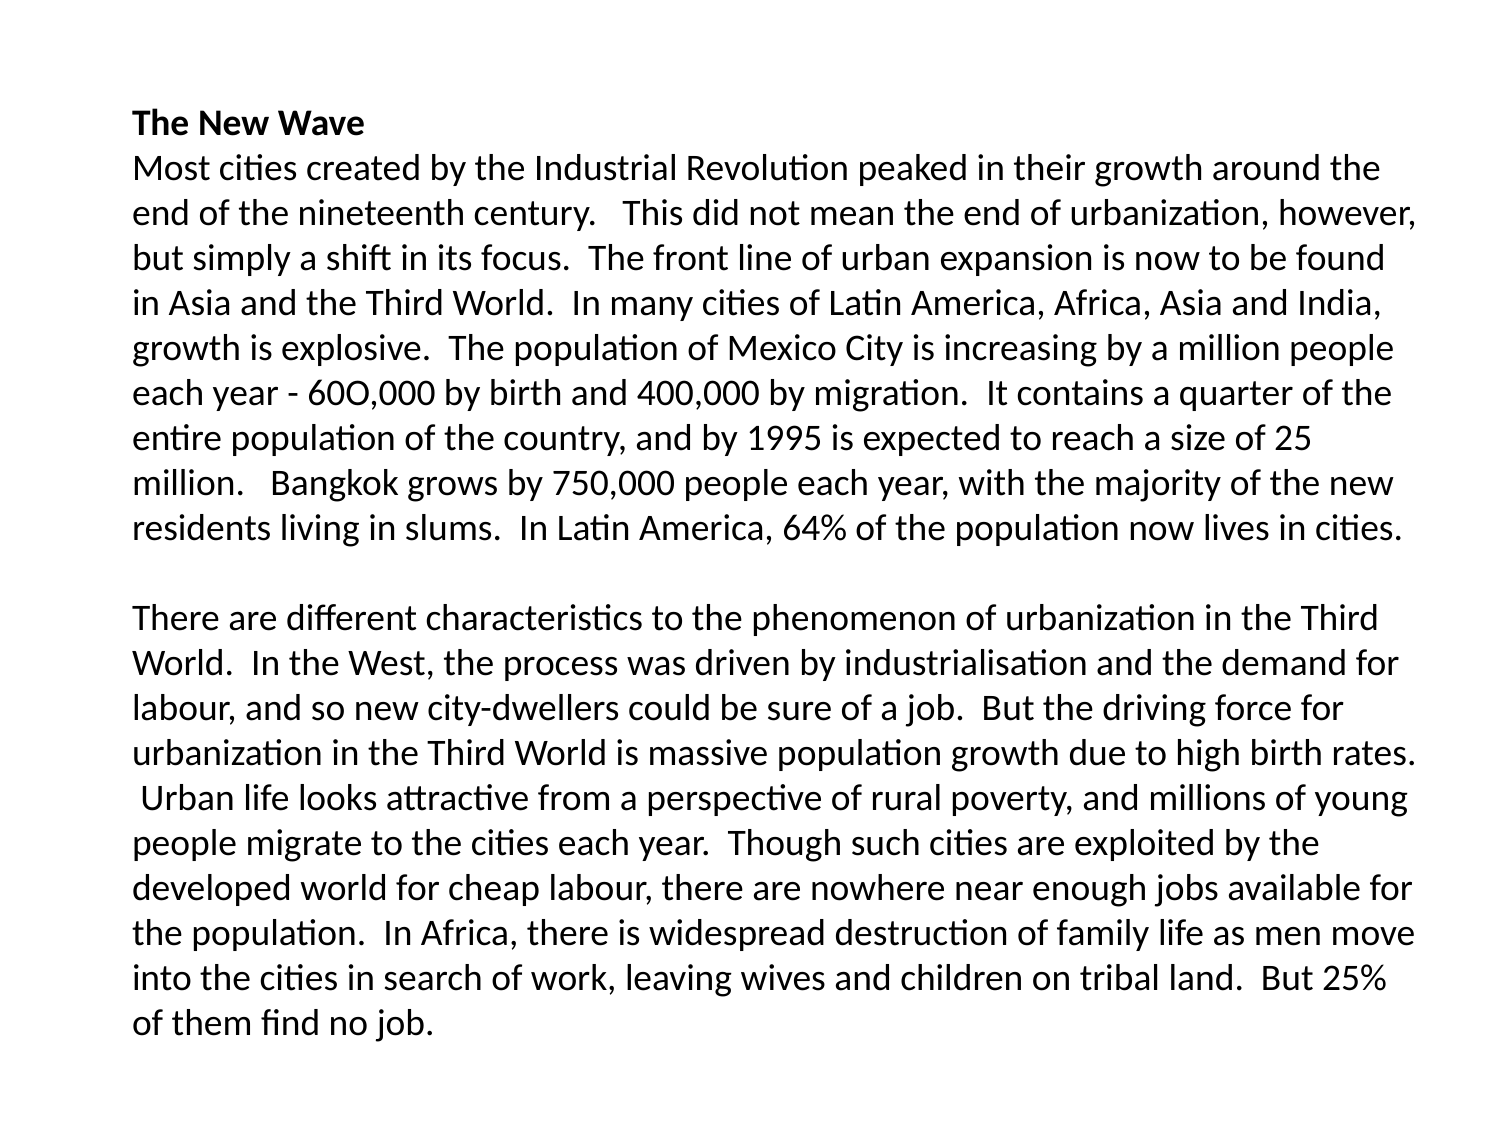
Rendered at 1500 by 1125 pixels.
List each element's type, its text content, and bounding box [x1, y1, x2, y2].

text_box The New Wave Most cities created by the Industrial Revolution peaked in their growth around the end of the nineteenth century. This did not mean the end of urbanization, however, but simply a shift in its focus. The front line of urban expansion is now to be found in Asia and the Third World. In many cities of Latin America, Africa, Asia and India, growth is explosive. The population of Mexico City is increasing by a million people each year - 60O,000 by birth and 400,000 by migration. It contains a quarter of the entire population of the country, and by 1995 is expected to reach a size of 25 million. Bangkok grows by 750,000 people each year, with the majority of the new residents living in slums. In Latin America, 64% of the population now lives in cities. There are different characteristics to the phenomenon of urbanization in the Third World. In the West, the process was driven by industrialisation and the demand for labour, and so new city-dwellers could be sure of a job. But the driving force for urbanization in the Third World is massive population growth due to high birth rates. Urban life looks attractive from a perspective of rural poverty, and millions of young people migrate to the cities each year. Though such cities are exploited by the developed world for cheap labour, there are nowhere near enough jobs available for the population. In Africa, there is widespread destruction of family life as men move into the cities in search of work, leaving wives and children on tribal land. But 25% of them find no job. [117, 90, 1438, 1125]
